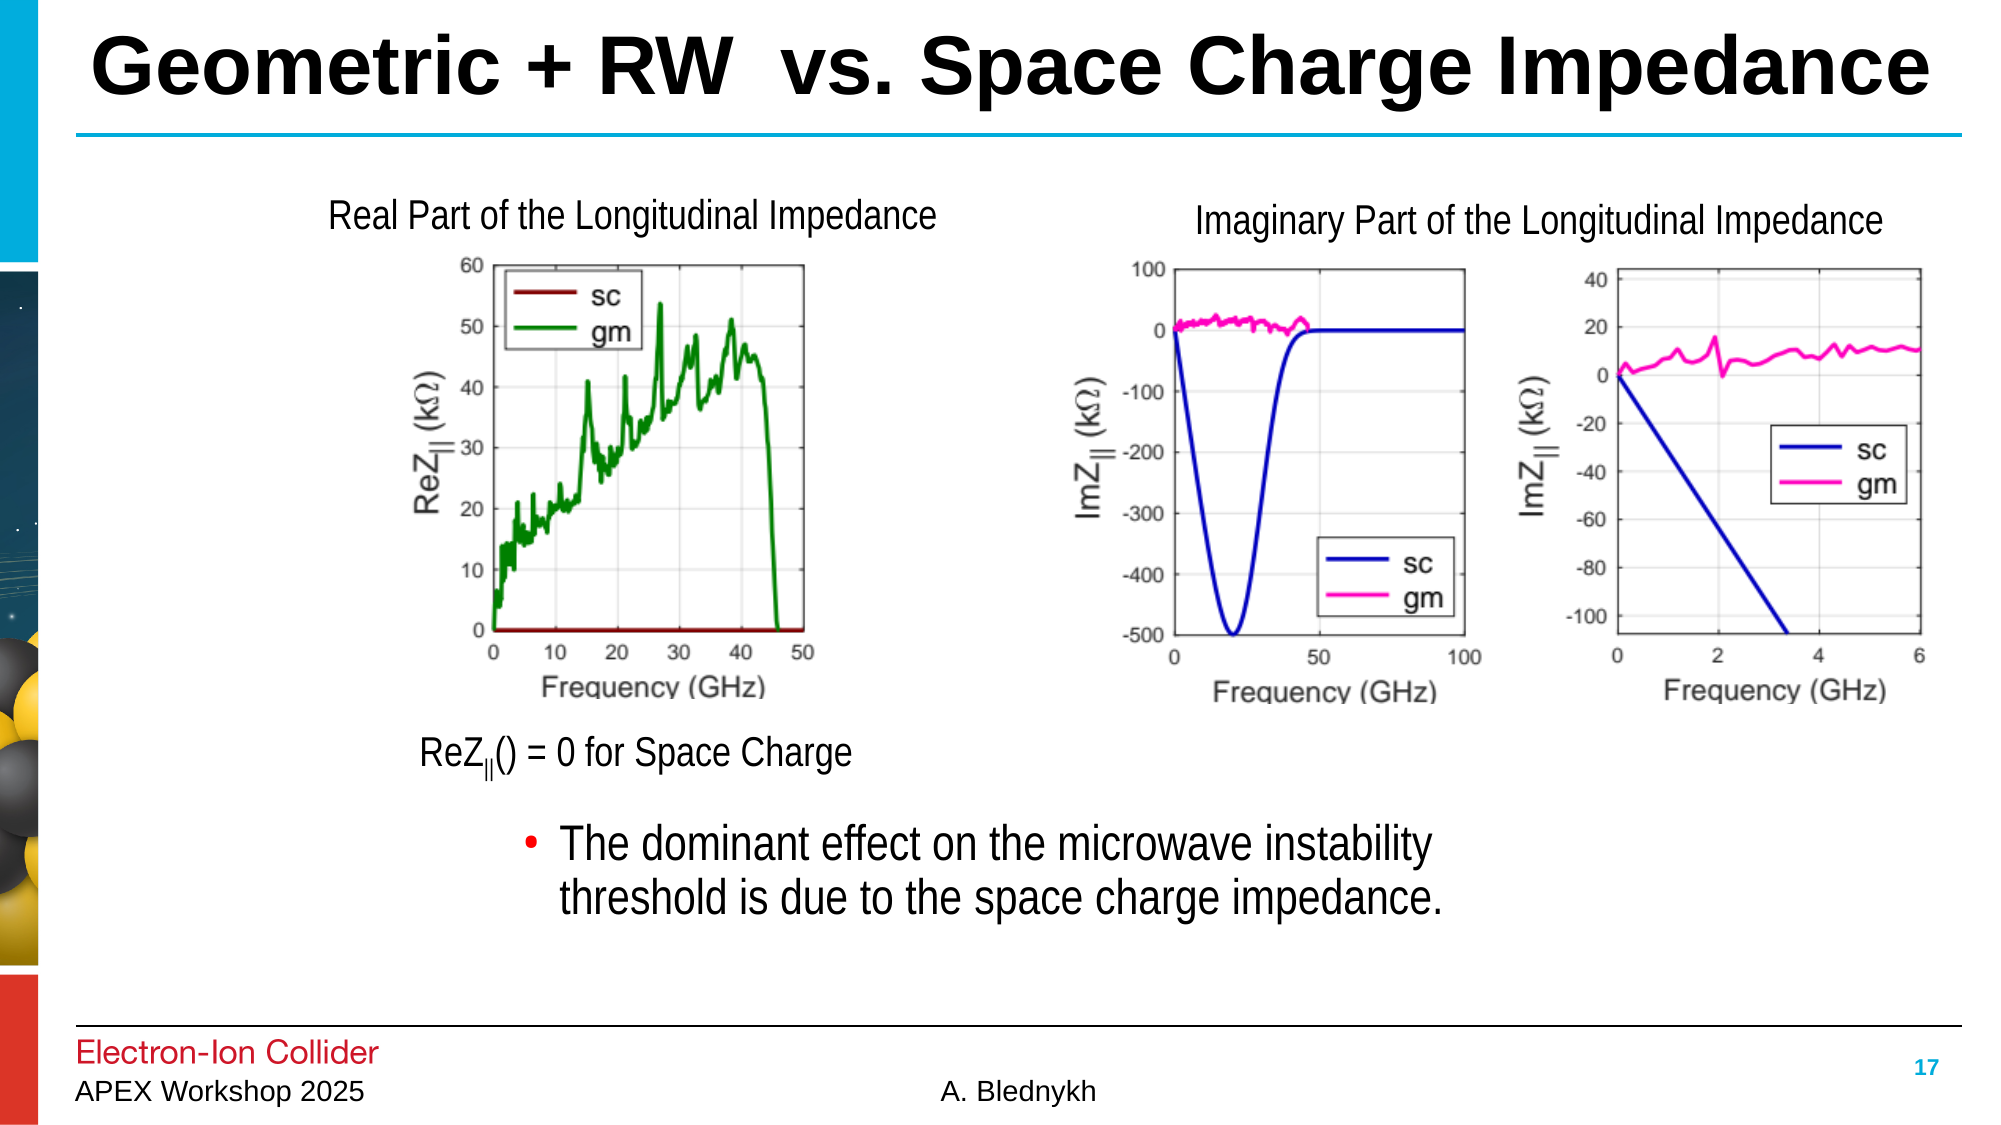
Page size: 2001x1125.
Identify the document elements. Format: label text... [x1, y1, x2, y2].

slide_number 17 [1891, 1036, 1963, 1097]
list The dominant effect on the microwave instability threshold is due to the space charge impedance. [506, 809, 1488, 938]
text_box Imaginary Part of the Longitudinal Impedance [1180, 185, 1899, 251]
picture [0, 0, 2001, 1125]
text_box Real Part of the Longitudinal Impedance [313, 180, 953, 246]
title Geometric + RW vs. Space Charge Impedance [75, 0, 1963, 136]
